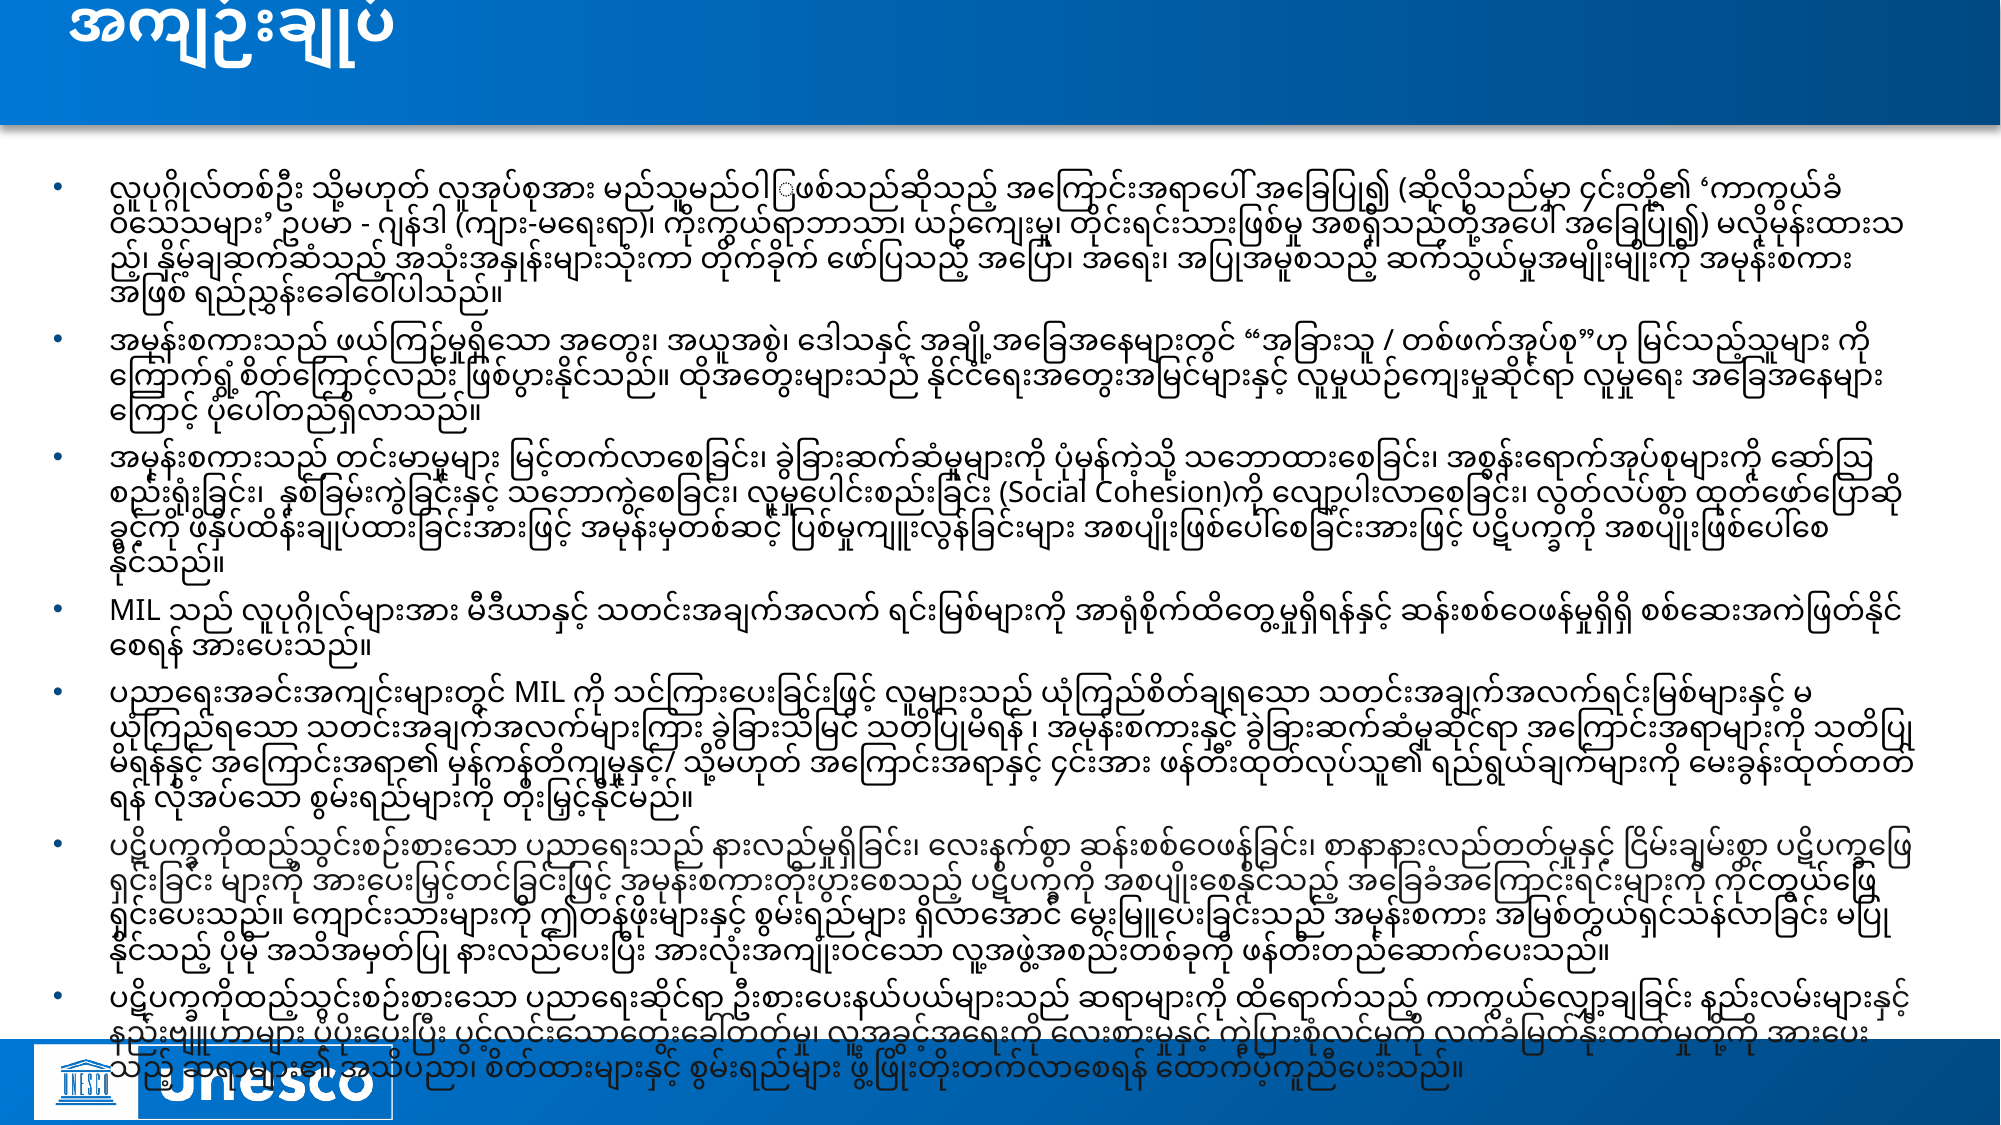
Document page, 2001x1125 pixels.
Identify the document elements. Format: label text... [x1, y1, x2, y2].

list လူပုဂ္ဂိုလ်တစ်ဦး သို့မဟုတ် လူအုပ်စုအား မည်သူမည်ဝါြဖစ်သည်ဆိုသည့် အကြောင်းအရာပေါ် အခြေပြု၍ (ဆိုလိုသည်မှာ ၄င်းတို့၏ ‘ကာကွယ်ခံဝိသေသများ’ ဥပမာ - ဂျန်ဒါ (ကျား-မရေးရာ)၊ ကိုးကွယ်ရာဘာသာ၊ ယဉ်ကျေးမှု၊ တိုင်းရင်းသားဖြစ်မှု အစရှိသည်တို့အပေါ် အခြေပြု၍) မလိုမုန်းထားသည့်၊ နှိမ့်ချဆက်ဆံသည့် အသုံးအနှုန်းများသုံးကာ တိုက်ခိုက် ဖော်ပြသည့် အပြော၊ အရေး၊ အပြုအမူစသည့် ဆက်သွယ်မှုအမျိုးမျိုးကို အမုန်းစကားအဖြစ် ရည်ညွှန်းခေါ်ဝေါ်ပါသည်။ အမုန်းစကားသည် ဖယ်ကြဉ်မှုရှိသော အတွေး၊ အယူအစွဲ၊ ဒေါသနှင့် အချို့အခြေအနေများတွင် “အခြားသူ / တစ်ဖက်အုပ်စု”ဟု မြင်သည့်သူများ ကို ကြောက်ရွံ့စိတ်ကြောင့်လည်း ဖြစ်ပွားနိုင်သည်။ ထိုအတွေးများသည် နိုင်ငံရေးအတွေးအမြင်များနှင့် လူမှုယဉ်ကျေးမှုဆိုင်ရာ လူမှုရေး အခြေအနေများကြောင့် ပုံပေါ်တည်ရှိလာသည်။ အမုန်းစကားသည် တင်းမာမှုများ မြင့်တက်လာစေခြင်း၊ ခွဲခြားဆက်ဆံမှုများကို ပုံမှန်ကဲ့သို့ သ‌ဘောထားစေခြင်း၊ အစွန်းရောက်အုပ်စုများကို ဆော်ဩစည်းရုံးခြင်း၊ နှစ်ခြမ်းကွဲခြင်းနှင့် သဘောကွဲစေခြင်း၊ လူမှုပေါင်းစည်းခြင်း (Social Cohesion)ကို လျော့ပါးလာစေခြင်း၊ လွတ်လပ်စွာ ထုတ်ဖော်ပြောဆိုခွင့်ကို ဖိနှိပ်ထိန်းချုပ်ထားခြင်းအားဖြင့် အမုန်းမှတစ်ဆင့် ပြစ်မှုကျူးလွန်ခြင်းများ အစပျိုးဖြစ်ပေါ်စေခြင်းအားဖြင့် ပဋိပက္ခကို အစပျိုးဖြစ်ပေါ်စေနိုင်သည်။ MIL သည် လူပုဂ္ဂိုလ်များအား မီဒီယာနှင့် သတင်းအချက်အလက် ရင်းမြစ်များကို အာရုံစိုက်ထိတွေ့မှုရှိရန်နှင့် ဆန်းစစ်ဝေဖန်မှုရှိရှိ စစ်ဆေးအကဲဖြတ်နိုင်စေရန် အားပေးသည်။ ပညာရေးအခင်းအကျင်းများတွင် MIL ကို သင်ကြားပေးခြင်းဖြင့် လူများသည် ယုံကြည်စိတ်ချရသော သတင်းအချက်အလက်ရင်းမြစ်များနှင့် မယုံကြည်ရသော သတင်းအချက်အလက်များကြား ခွဲခြားသိမြင် သတိပြုမိရန် ၊ အမုန်းစကားနှင့် ခွဲခြားဆက်ဆံမှုဆိုင်ရာ အကြောင်းအရာများကို သတိပြုမိရန်နှင့် အကြောင်းအရာ၏ မှန်ကန်တိကျမှုနှင့်/ သို့မဟုတ် အကြောင်းအရာနှင့် ၄င်းအား ဖန်တီးထုတ်လုပ်သူ၏ ရည်ရွယ်ချက်များကို မေးခွန်းထုတ်တတ်ရန် လိုအပ်သော စွမ်းရည်များကို တိုးမြှင့်နိုင်မည်။ ပဋိပက္ခကိုထည့်သွင်းစဉ်းစားသော ပညာရေးသည် နားလည်မှုရှိခြင်း၊ လေးနက်စွာ ဆန်းစစ်ဝေဖန်ခြင်း၊ စာနာနားလည်တတ်မှုနှင့် ငြိမ်းချမ်းစွာ ပဋိပက္ခဖြေရှင်းခြင်း များကို အားပေးမြှင့်တင်ခြင်းဖြင့် အမုန်းစကားတိုးပွားစေသည့် ပဋိပက္ခကို အစပျိုးစေနိုင်သည့် အခြေခံအကြောင်းရင်းများကို ကိုင်တွယ်ဖြေရှင်းပေးသည်။ ကျောင်းသားများကို ဤတန်ဖိုးများနှင့် စွမ်းရည်များ ရှိလာအောင် မွေးမြူပေးခြင်းသည် အမုန်းစကား အမြစ်တွယ်ရှင်သန်လာခြင်း မပြုနိုင်သည့် ပိုမို အသိအမှတ်ပြု နားလည်ပေးပြီး အားလုံးအကျုံးဝင်သော လူ့အဖွဲ့အစည်းတစ်ခုကို ဖန်တီးတည်ဆောက်ပေးသည်။ ပဋိပက္ခကိုထည့်သွင်းစဉ်းစားသော ပညာရေးဆိုင်ရာ ဦးစားပေးနယ်ပယ်များသည် ဆရာများကို ထိရောက်သည့် ကာကွယ်လျှော့ချခြင်း နည်းလမ်းများနှင့် နည်းဗျူဟာများ ပံ့ပိုးပေးပြီး ပွင့်လင်းသောတွေးခေါ်တတ်မှု၊ လူ့အခွင့်အ‌ရေးကို လေးစားမှုနှင့် ကွဲပြားစုံလင်မှုကို လက်ခံမြတ်နိုးတတ်မှုတို့ကို အားပေးသည့် ဆရာများ၏ အသိပညာ၊ စိတ်ထားများနှင့် စွမ်းရည်များ ဖွံ့ဖြိုးတိုးတက်လာစေရန် ထောက်ပံ့ကူညီပေးသည်။ [37, 161, 1931, 1042]
title အကျဉ်းချုပ် [69, 24, 1931, 100]
picture [34, 1044, 393, 1120]
